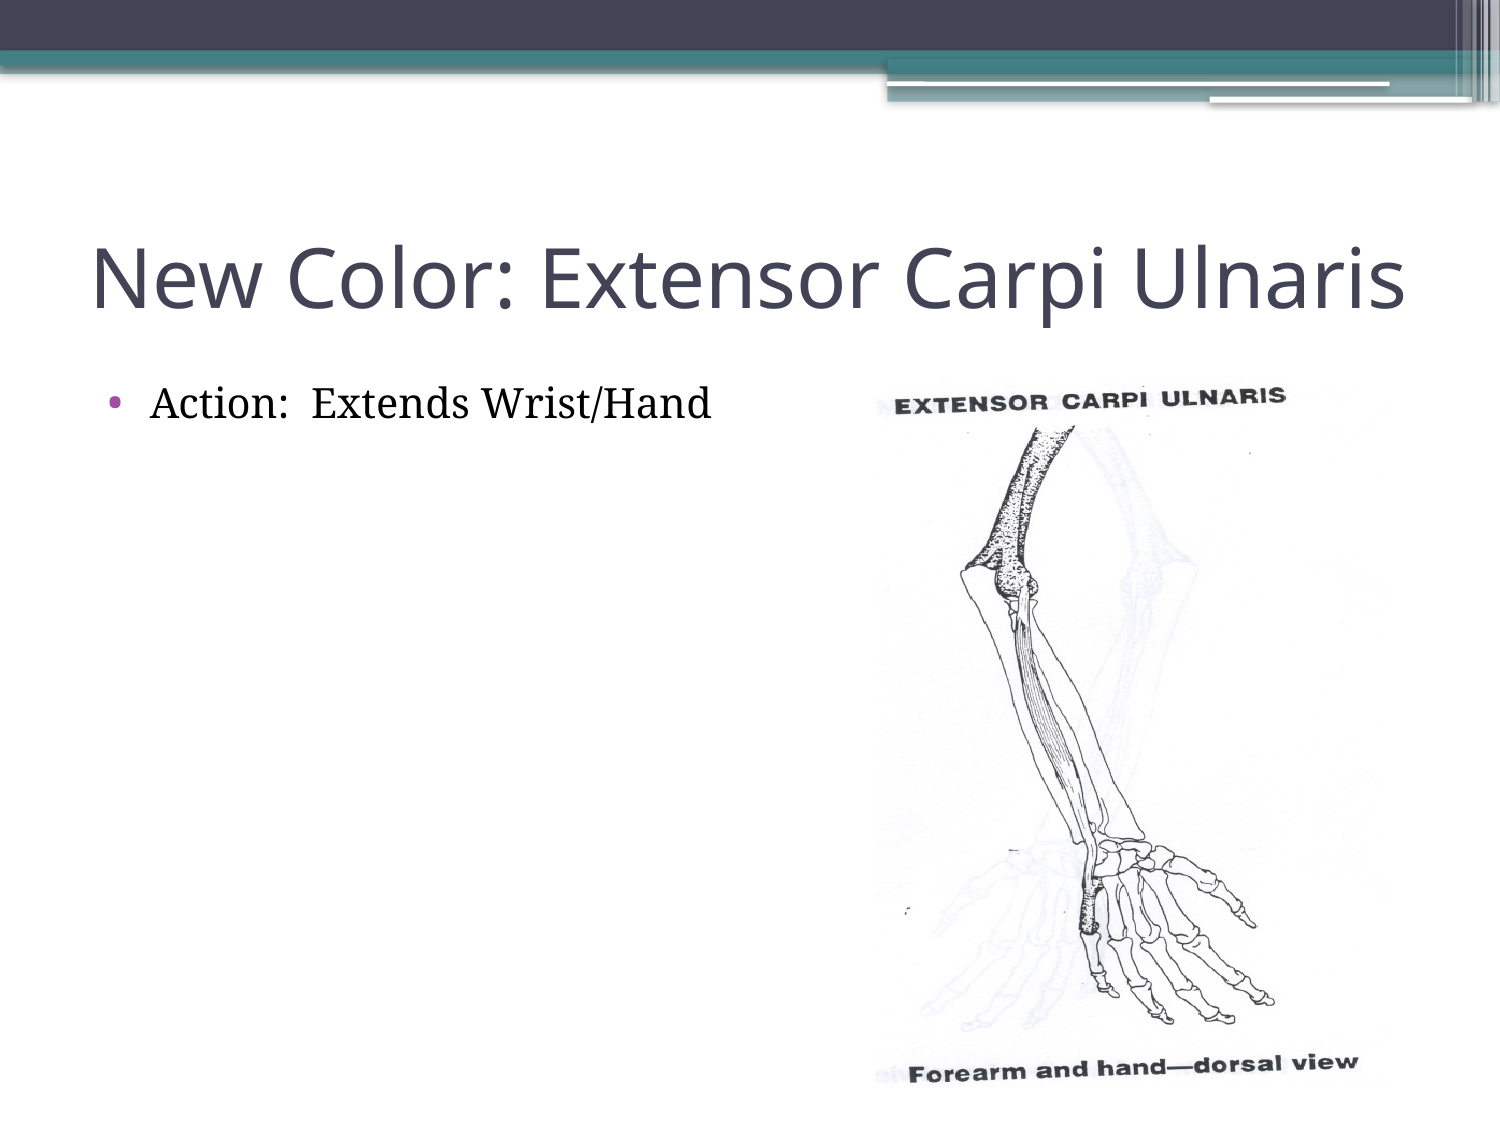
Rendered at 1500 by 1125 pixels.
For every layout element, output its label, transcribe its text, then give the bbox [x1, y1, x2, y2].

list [874, 374, 1388, 1088]
title New Color: Extensor Carpi Ulnaris [75, 187, 1425, 363]
list Action: Extends Wrist/Hand [75, 368, 738, 1112]
